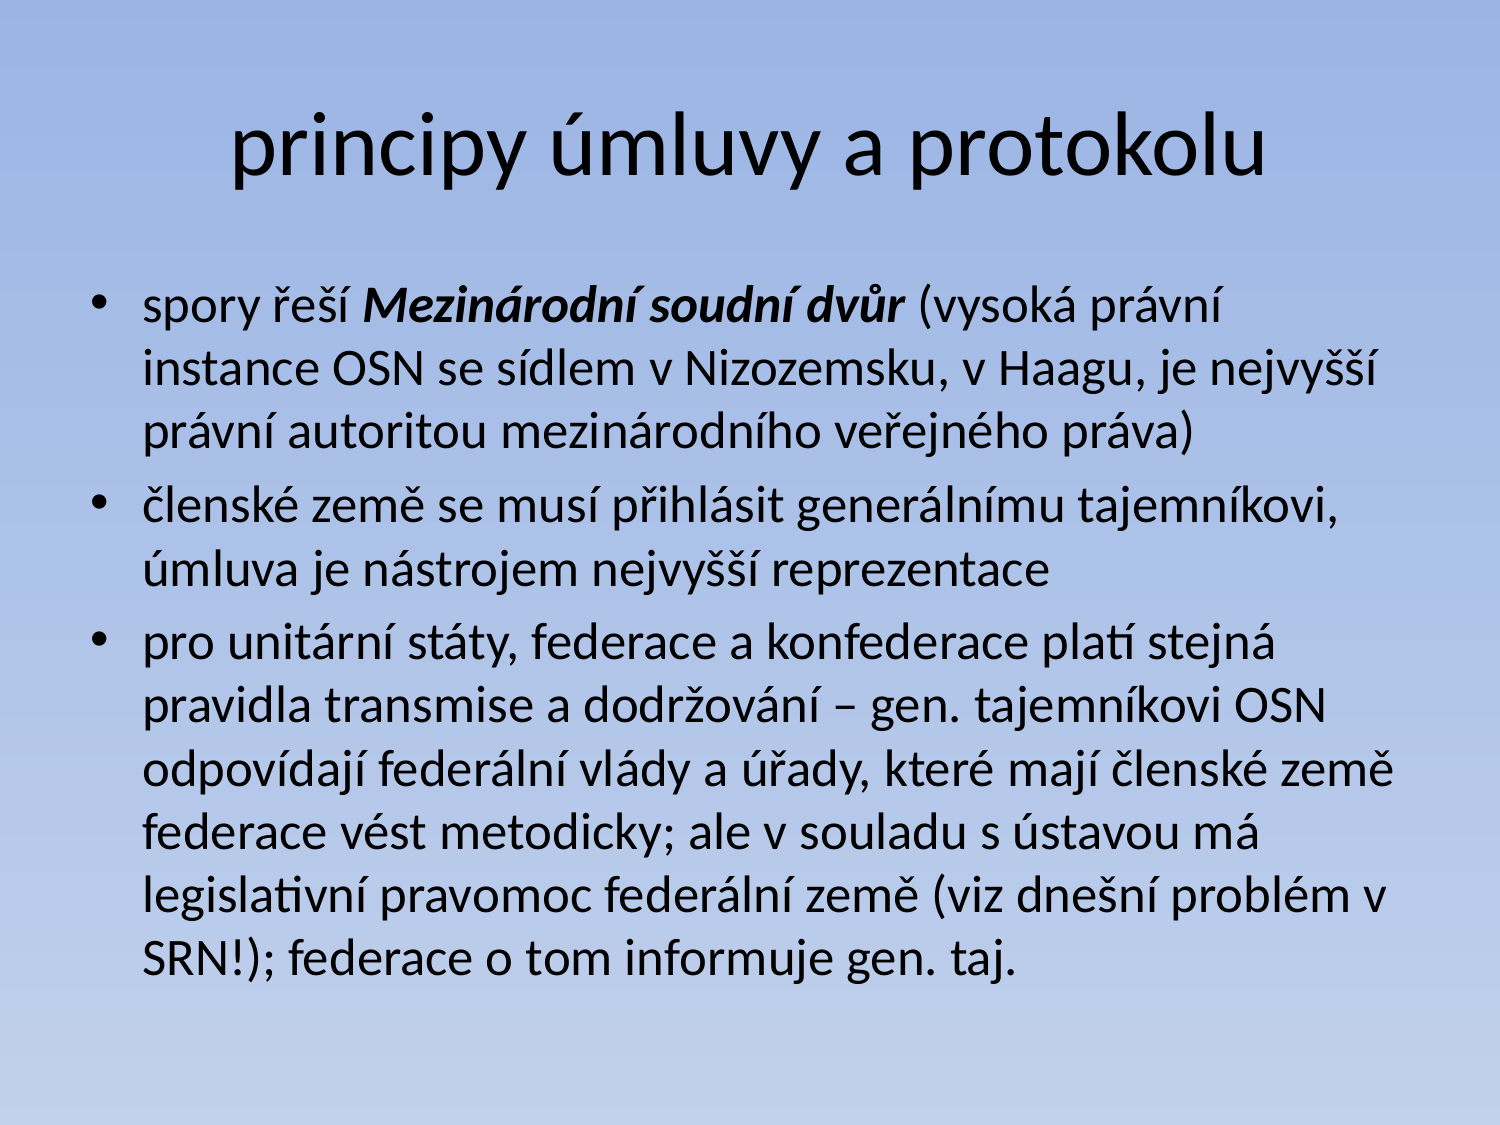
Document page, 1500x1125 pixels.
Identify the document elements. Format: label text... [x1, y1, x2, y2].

list spory řeší Mezinárodní soudní dvůr (vysoká právní instance OSN se sídlem v Nizozemsku, v Haagu, je nejvyšší právní autoritou mezinárodního veřejného práva) členské země se musí přihlásit generálnímu tajemníkovi, úmluva je nástrojem nejvyšší reprezentace pro unitární státy, federace a konfederace platí stejná pravidla transmise a dodržování – gen. tajemníkovi OSN odpovídají federální vlády a úřady, které mají členské země federace vést metodicky; ale v souladu s ústavou má legislativní pravomoc federální země (viz dnešní problém v SRN!); federace o tom informuje gen. taj. [75, 262, 1425, 1005]
title principy úmluvy a protokolu [75, 45, 1425, 233]
